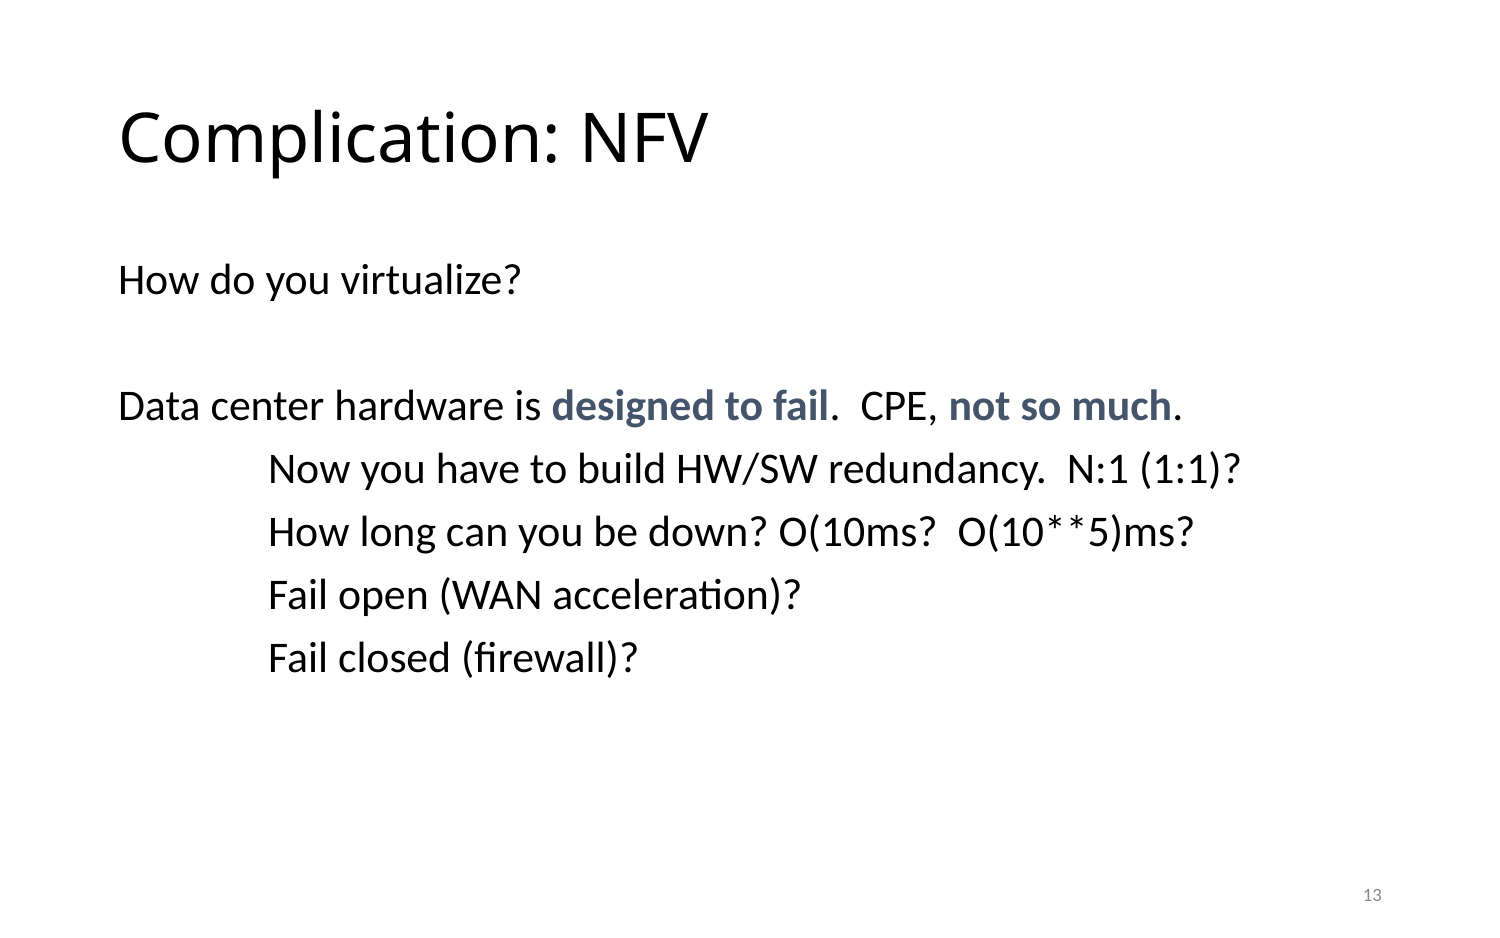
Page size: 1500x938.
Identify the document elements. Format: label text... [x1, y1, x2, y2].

title Complication: NFV [103, 49, 1397, 232]
slide_number 13 [1059, 868, 1397, 919]
list How do you virtualize? Data center hardware is designed to fail. CPE, not so much. Now you have to build HW/SW redundancy. N:1 (1:1)? How long can you be down? O(10ms? O(10**5)ms? Fail open (WAN acceleration)? Fail closed (firewall)? [103, 249, 1397, 845]
